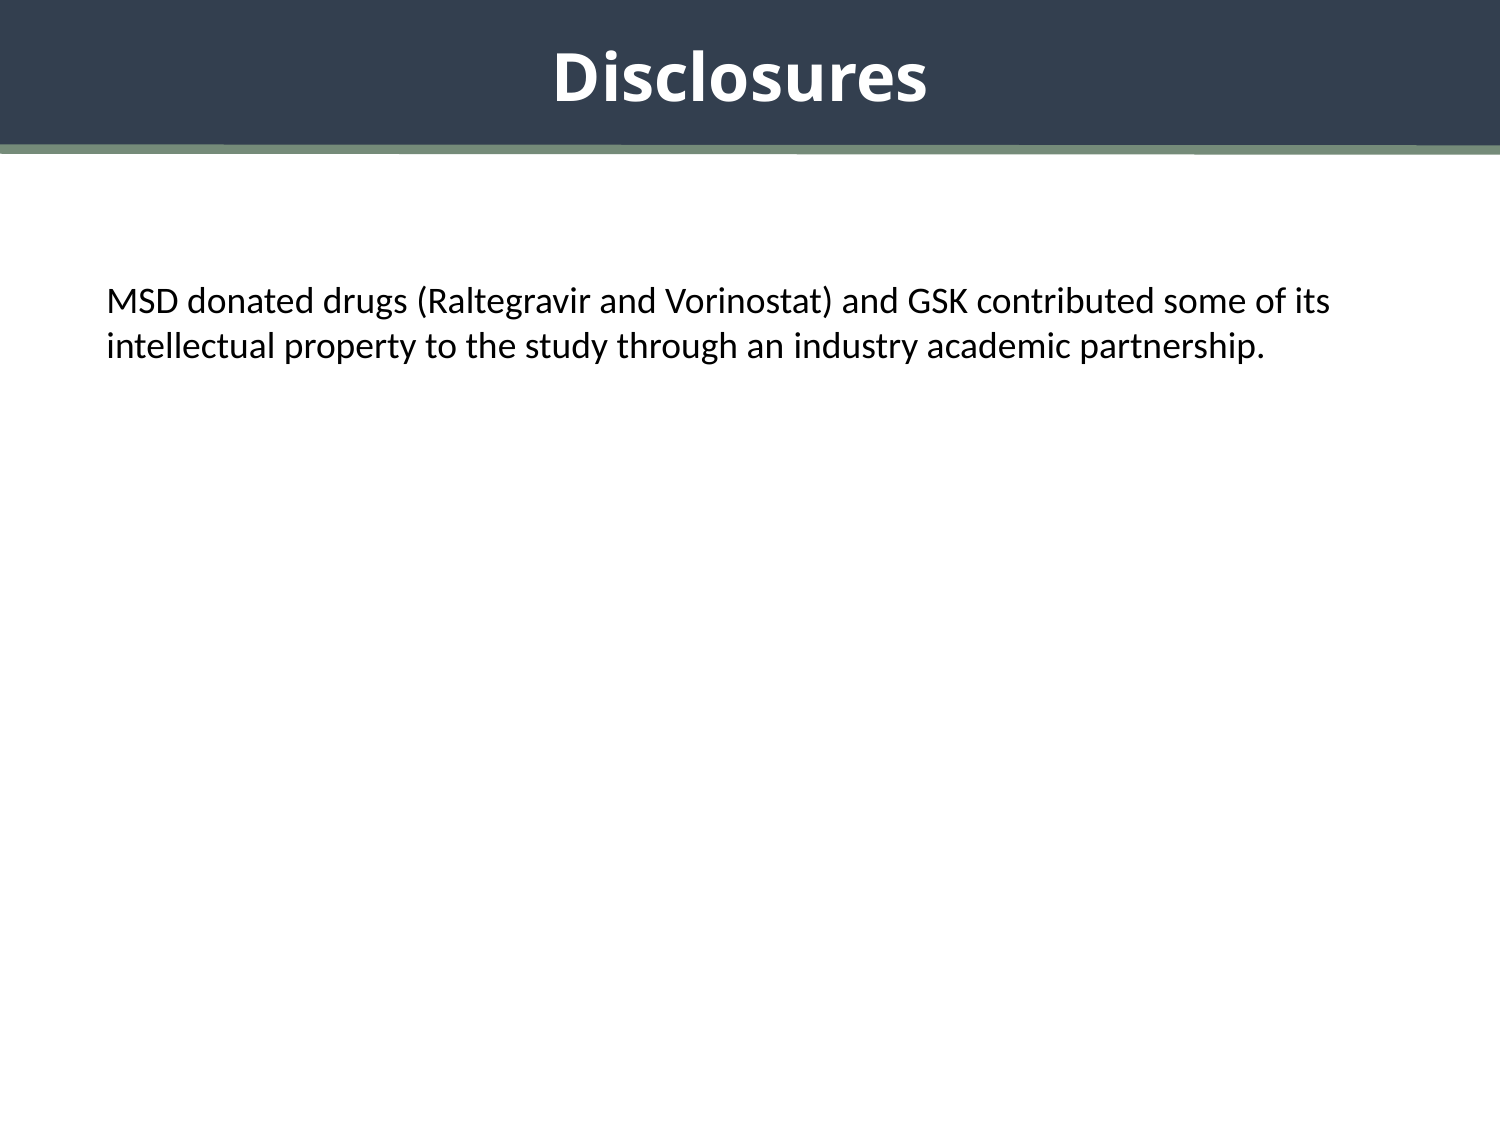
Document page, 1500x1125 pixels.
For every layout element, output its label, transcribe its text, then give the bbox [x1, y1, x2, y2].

text_box MSD donated drugs (Raltegravir and Vorinostat) and GSK contributed some of its intellectual property to the study through an industry academic partnership. [91, 268, 1407, 418]
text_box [0, 0, 1500, 150]
